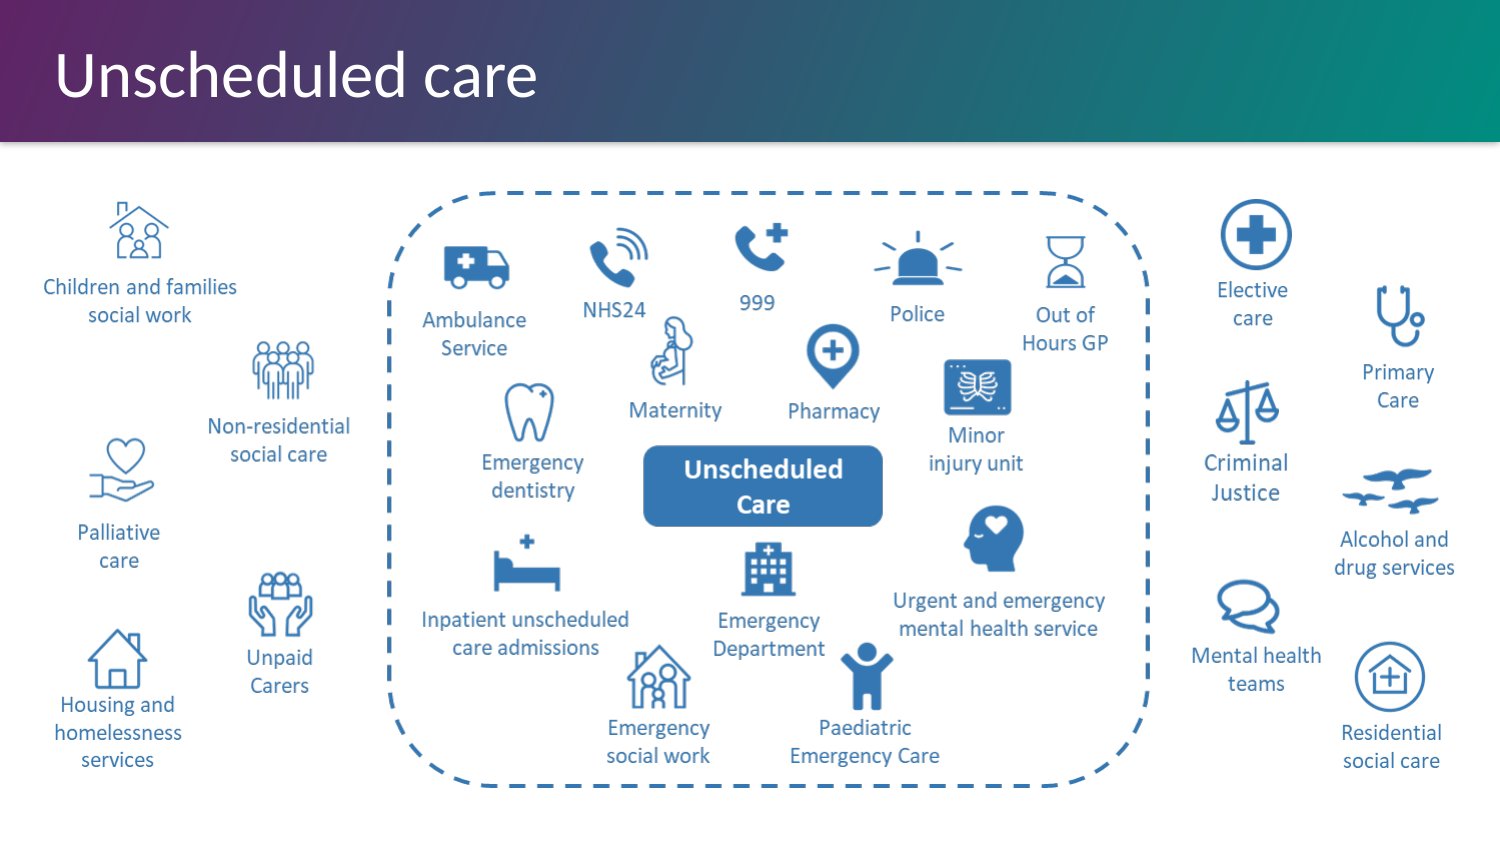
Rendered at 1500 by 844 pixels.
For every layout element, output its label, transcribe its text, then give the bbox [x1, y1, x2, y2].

picture [0, 190, 1474, 789]
title Unscheduled care [55, 39, 1448, 102]
